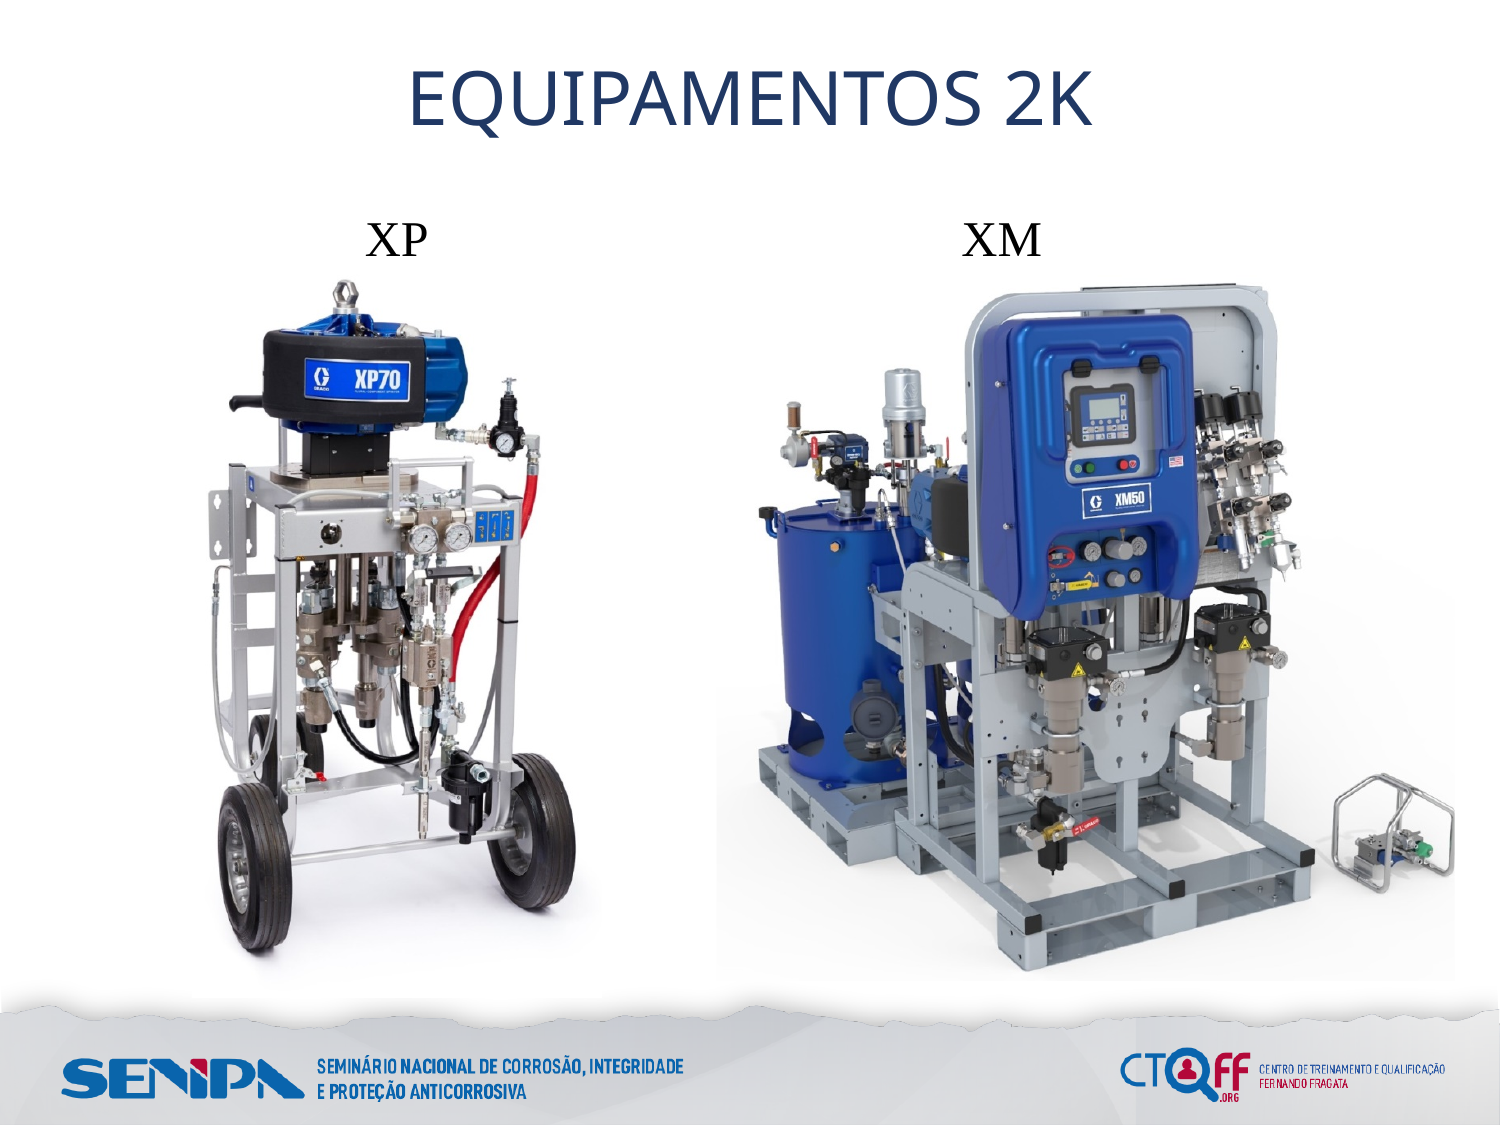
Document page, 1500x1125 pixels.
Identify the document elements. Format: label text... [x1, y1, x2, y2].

text_box XM [843, 199, 1160, 237]
text_box XP [238, 199, 555, 255]
text_box EQUIPAMENTOS 2K [28, 42, 1472, 148]
picture [0, 0, 1500, 1125]
